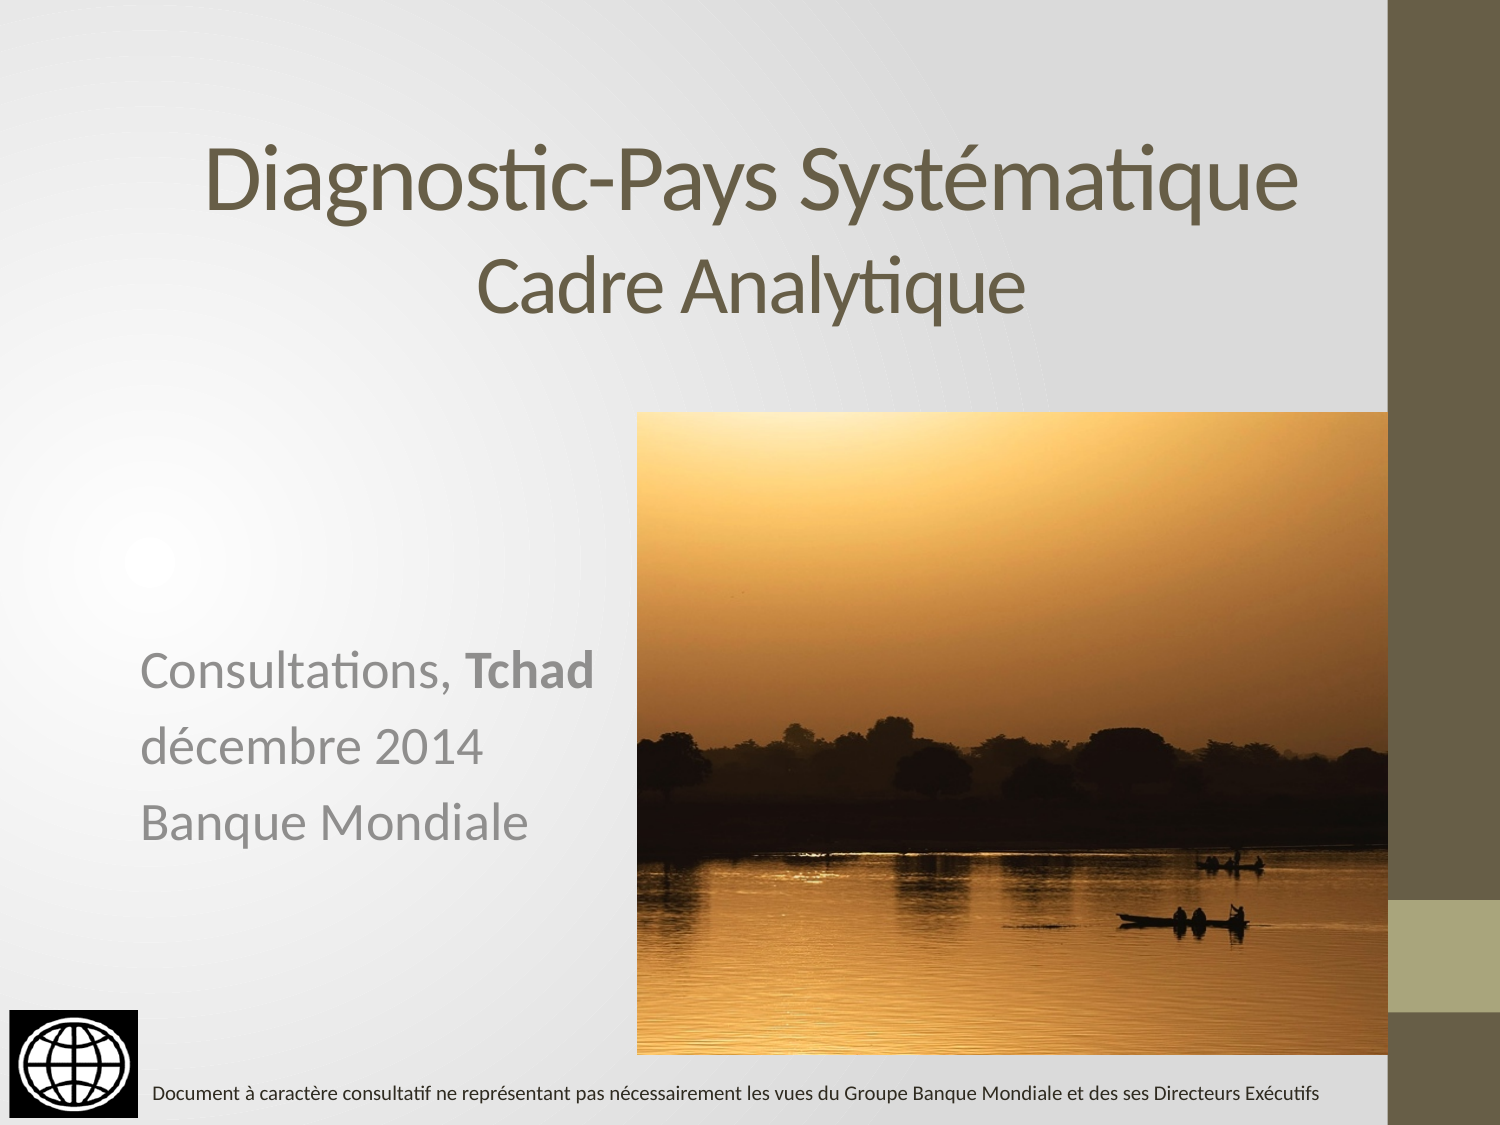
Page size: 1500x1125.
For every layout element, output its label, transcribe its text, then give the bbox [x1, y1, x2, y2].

picture [9, 1010, 138, 1118]
picture [636, 411, 1388, 1055]
title Diagnostic-Pays Systématique Cadre Analytique [150, 184, 1355, 338]
subtitle Consultations, Tchad décembre 2014 Banque Mondiale [125, 474, 663, 1063]
